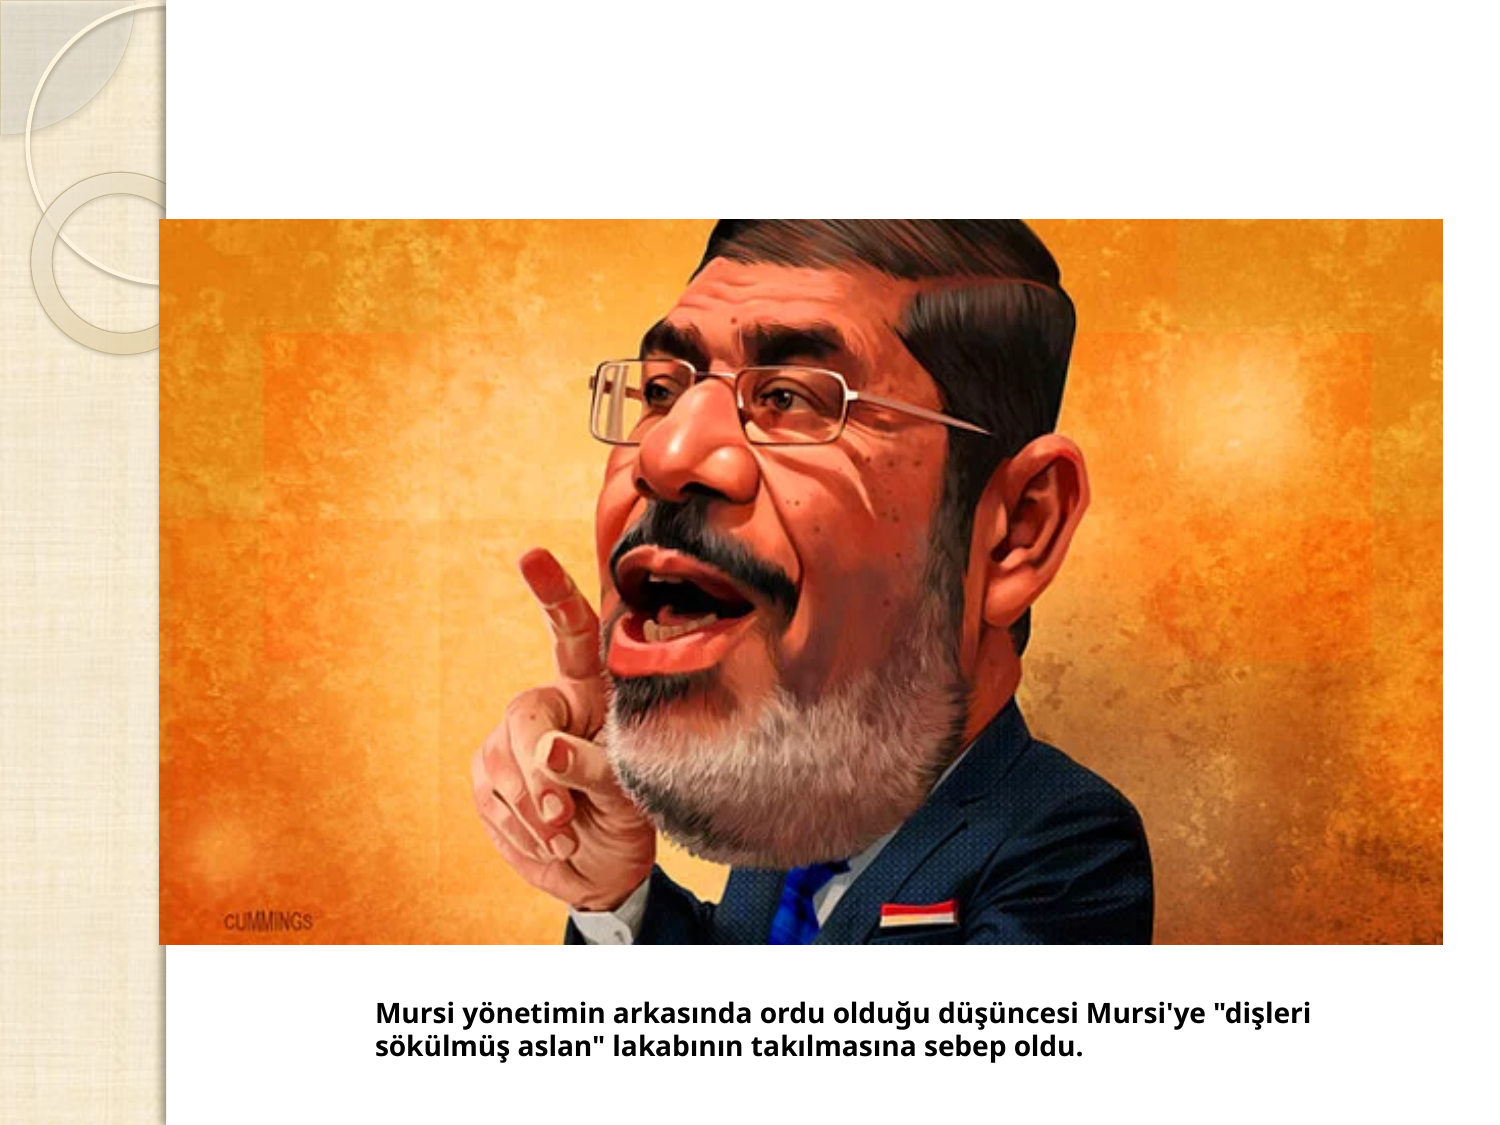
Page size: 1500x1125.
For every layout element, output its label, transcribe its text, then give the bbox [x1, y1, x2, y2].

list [159, 219, 1443, 946]
text_box Mursi yönetimin arkasında ordu olduğu düşüncesi Mursi'ye "dişleri sökülmüş aslan" lakabının takılmasına sebep oldu. [360, 987, 1354, 1070]
